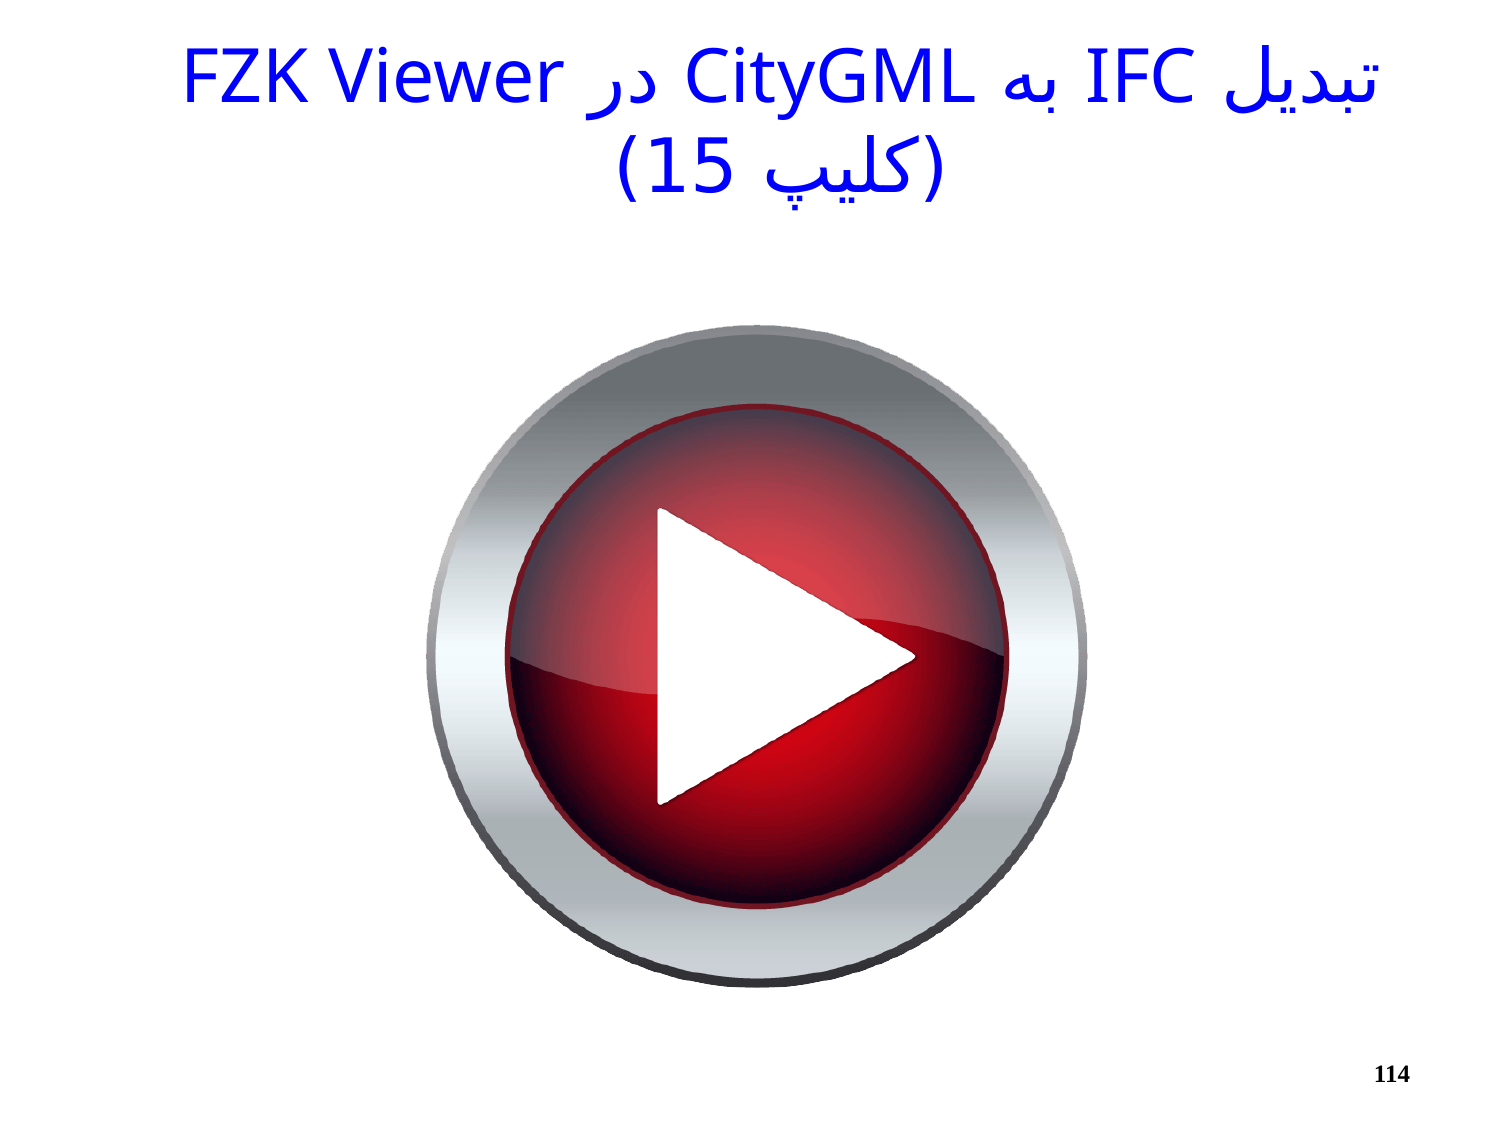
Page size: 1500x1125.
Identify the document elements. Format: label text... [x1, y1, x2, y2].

text_box تبدیل IFC به CityGML در FZK Viewer (کلیپ 15) [62, 87, 1500, 238]
slide_number 114 [1074, 1042, 1425, 1103]
picture [424, 324, 1088, 988]
